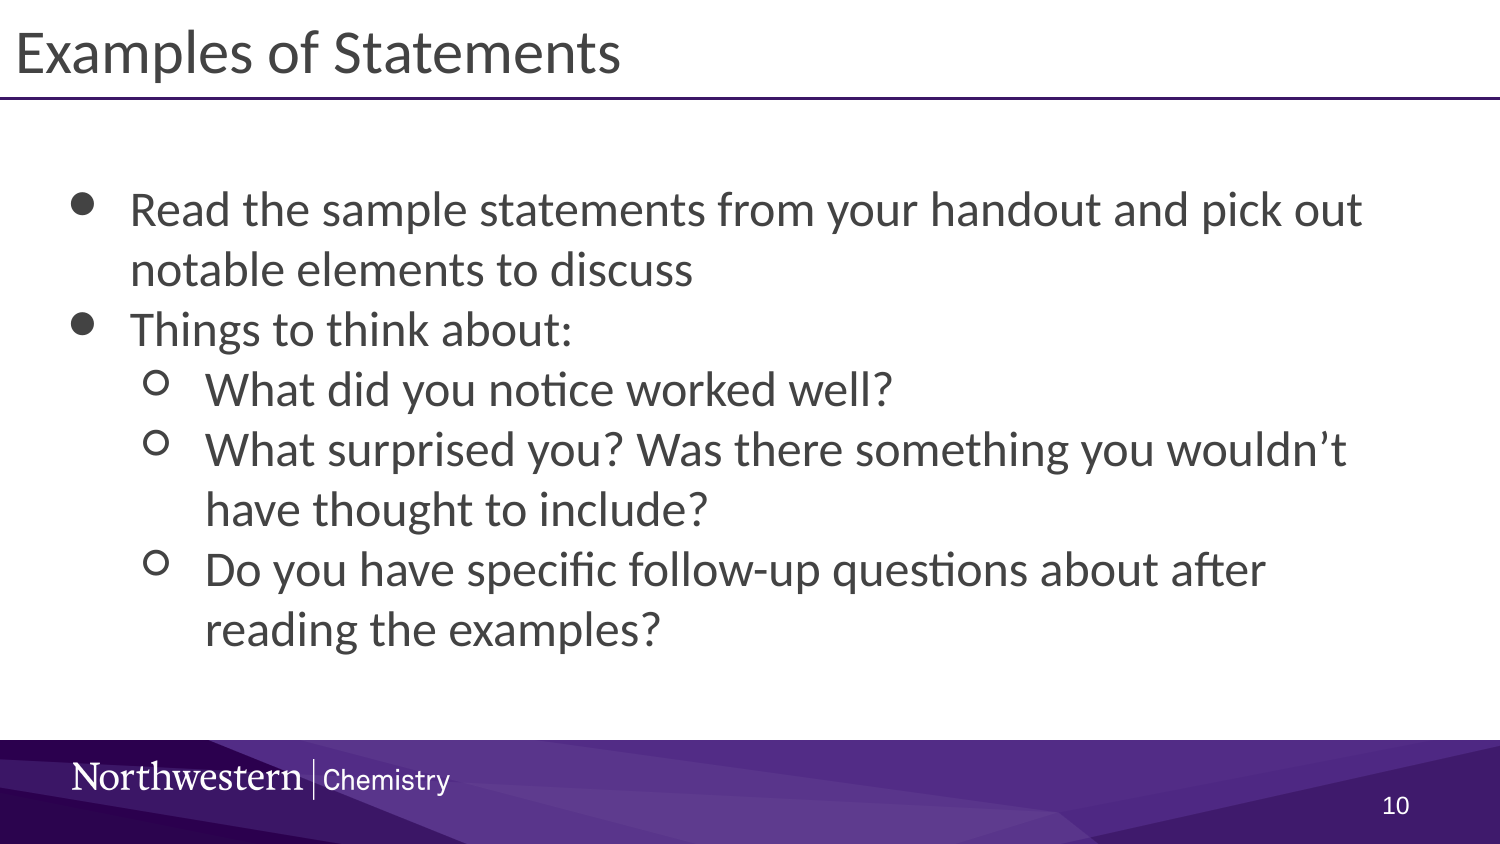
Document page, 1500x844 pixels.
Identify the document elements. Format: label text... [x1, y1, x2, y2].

slide_number ‹#› [1074, 782, 1425, 827]
title Examples of Statements [0, 0, 1500, 97]
picture [0, 740, 1500, 844]
subtitle Read the sample statements from your handout and pick out notable elements to discuss Things to think about: What did you notice worked well? What surprised you? Was there something you wouldn’t have thought to include? Do you have specific follow-up questions about after reading the examples? [39, 168, 1414, 711]
